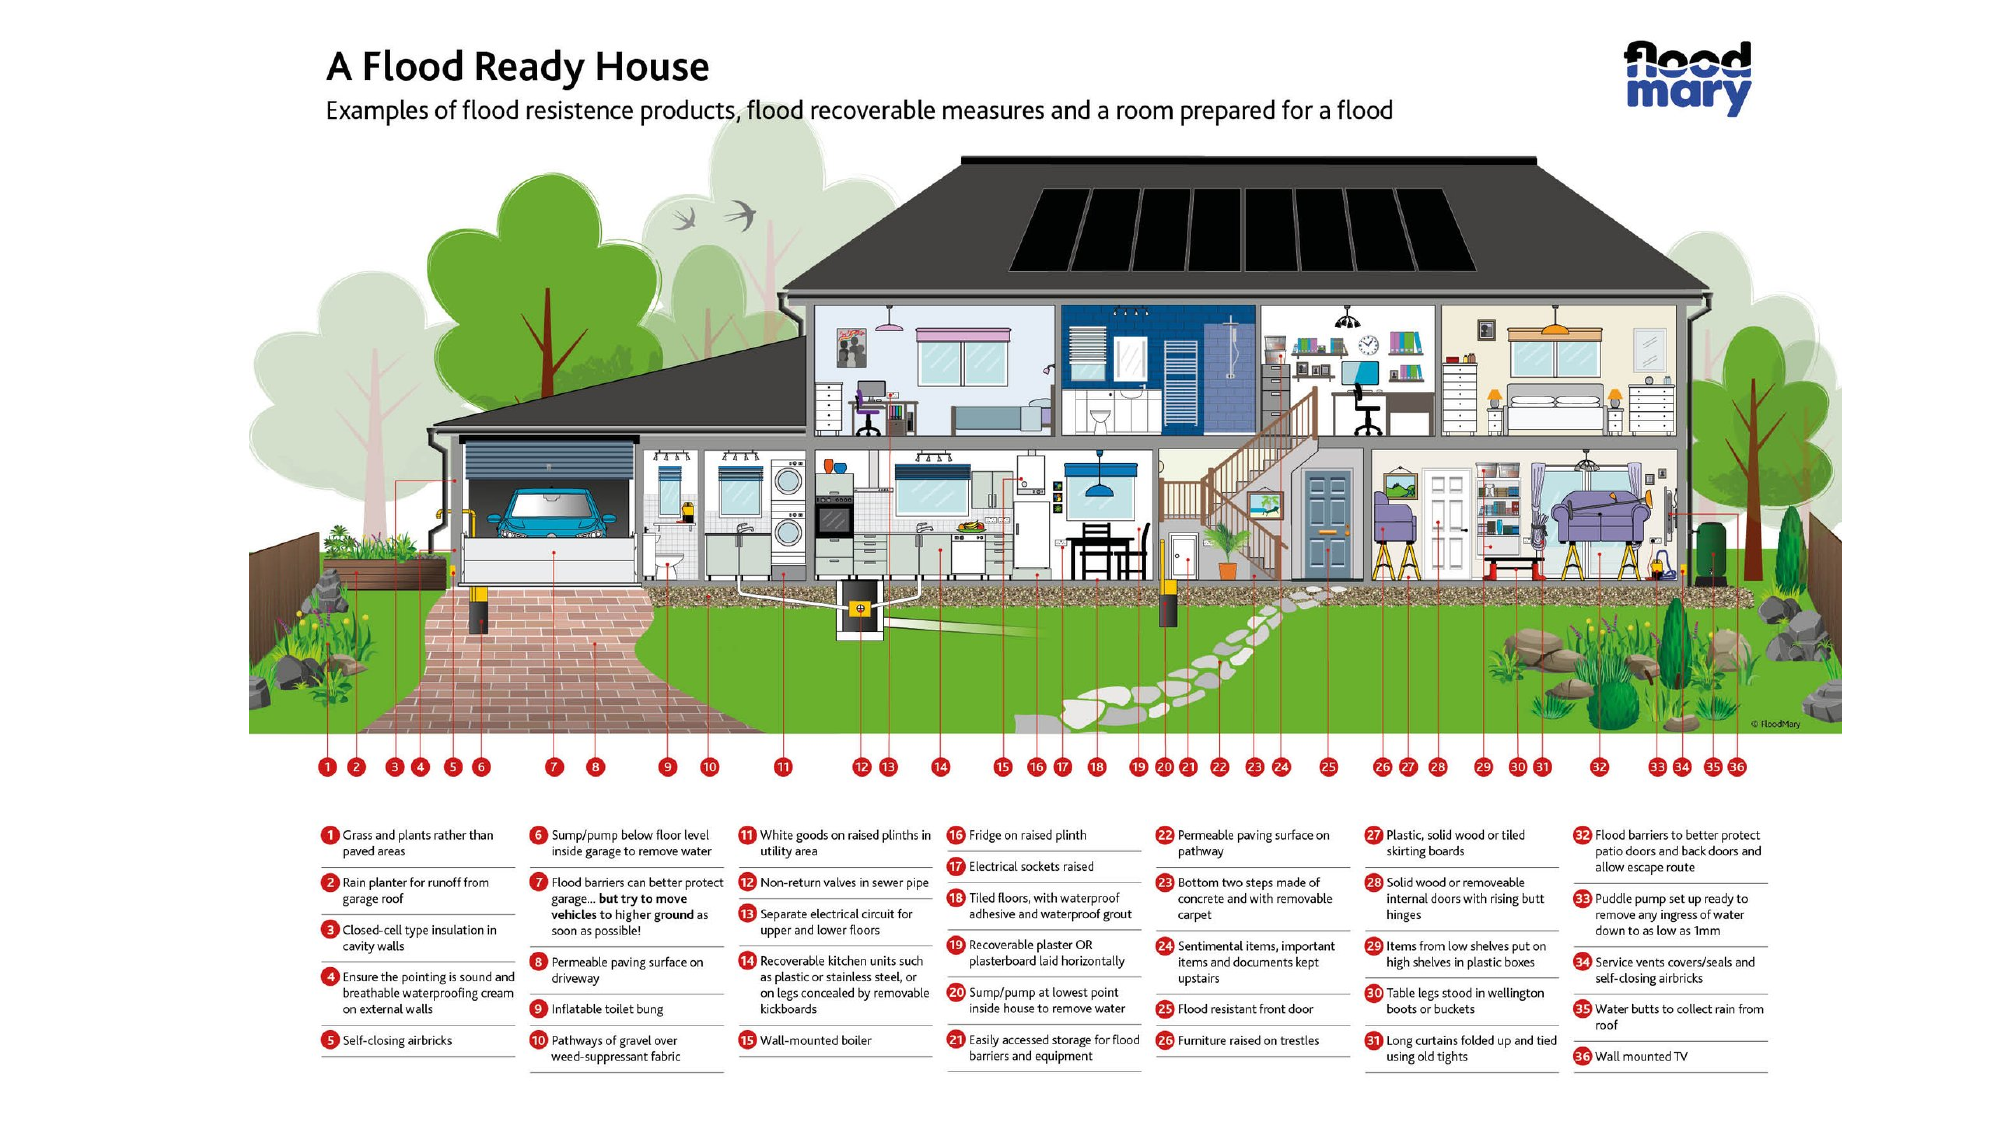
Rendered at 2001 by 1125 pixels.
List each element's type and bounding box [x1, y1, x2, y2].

picture [249, 0, 1842, 1100]
